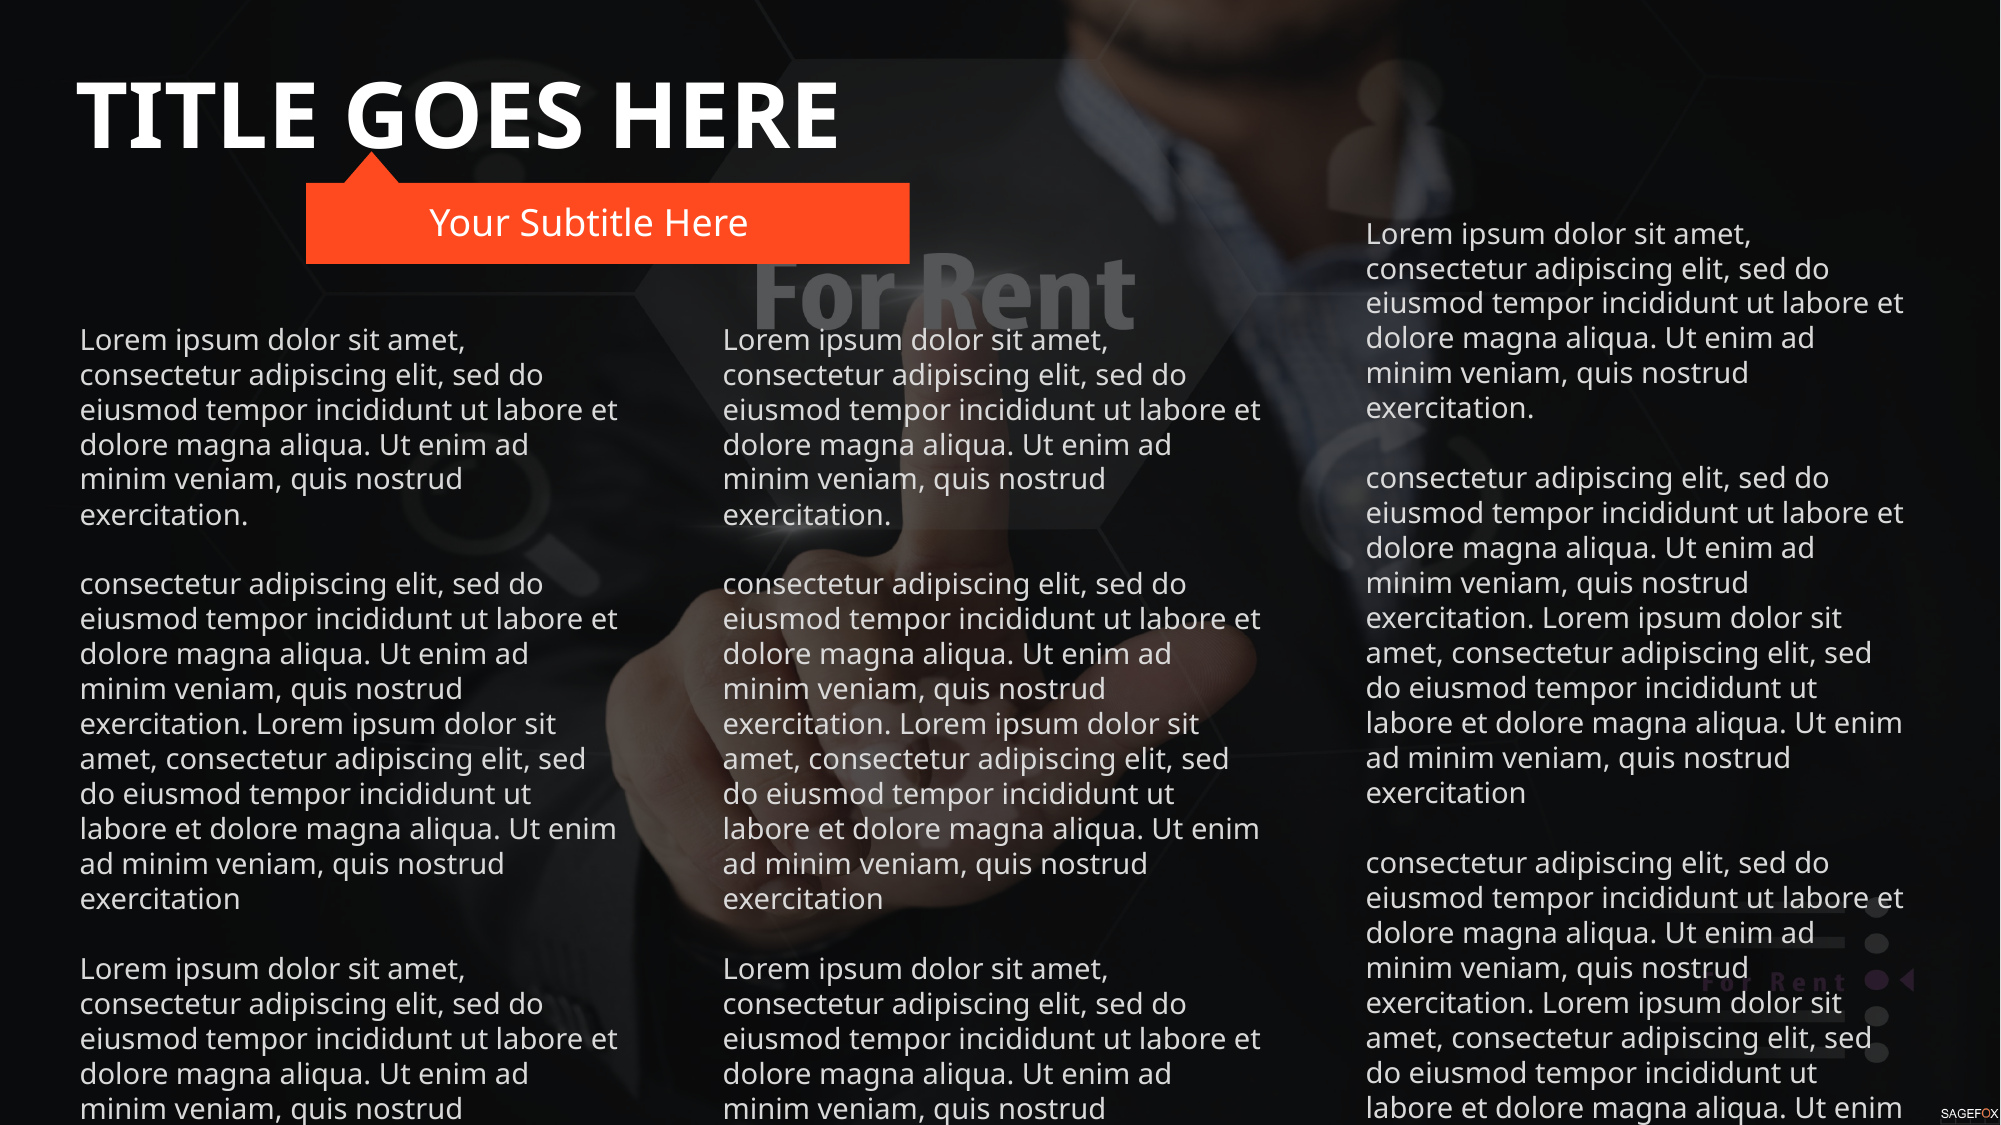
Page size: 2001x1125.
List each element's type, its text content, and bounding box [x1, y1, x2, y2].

picture [1940, 0, 2001, 1125]
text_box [306, 151, 910, 264]
text_box TITLE GOES HERE [60, 49, 965, 175]
text_box Lorem ipsum dolor sit amet, consectetur adipiscing elit, sed do eiusmod tempor incididunt ut labore et dolore magna aliqua. Ut enim ad minim veniam, quis nostrud exercitation. consectetur adipiscing elit, sed do eiusmod tempor incididunt ut labore et dolore magna aliqua. Ut enim ad minim veniam, quis nostrud exercitation. Lorem ipsum dolor sit amet, consectetur adipiscing elit, sed do eiusmod tempor incididunt ut labore et dolore magna aliqua. Ut enim ad minim veniam, quis nostrud exercitation Lorem ipsum dolor sit amet, consectetur adipiscing elit, sed do eiusmod tempor incididunt ut labore et dolore magna aliqua. Ut enim ad minim veniam, quis nostrud exercitation [707, 313, 1278, 1125]
text_box Lorem ipsum dolor sit amet, consectetur adipiscing elit, sed do eiusmod tempor incididunt ut labore et dolore magna aliqua. Ut enim ad minim veniam, quis nostrud exercitation. consectetur adipiscing elit, sed do eiusmod tempor incididunt ut labore et dolore magna aliqua. Ut enim ad minim veniam, quis nostrud exercitation. Lorem ipsum dolor sit amet, consectetur adipiscing elit, sed do eiusmod tempor incididunt ut labore et dolore magna aliqua. Ut enim ad minim veniam, quis nostrud exercitation Lorem ipsum dolor sit amet, consectetur adipiscing elit, sed do eiusmod tempor incididunt ut labore et dolore magna aliqua. Ut enim ad minim veniam, quis nostrud exercitation. [64, 313, 635, 1125]
text_box Lorem ipsum dolor sit amet, consectetur adipiscing elit, sed do eiusmod tempor incididunt ut labore et dolore magna aliqua. Ut enim ad minim veniam, quis nostrud exercitation. consectetur adipiscing elit, sed do eiusmod tempor incididunt ut labore et dolore magna aliqua. Ut enim ad minim veniam, quis nostrud exercitation. Lorem ipsum dolor sit amet, consectetur adipiscing elit, sed do eiusmod tempor incididunt ut labore et dolore magna aliqua. Ut enim ad minim veniam, quis nostrud exercitation consectetur adipiscing elit, sed do eiusmod tempor incididunt ut labore et dolore magna aliqua. Ut enim ad minim veniam, quis nostrud exercitation. Lorem ipsum dolor sit amet, consectetur adipiscing elit, sed do eiusmod tempor incididunt ut labore et dolore magna aliqua. Ut enim ad minim veniam, quis nostrud exercitation [1350, 207, 1921, 1125]
